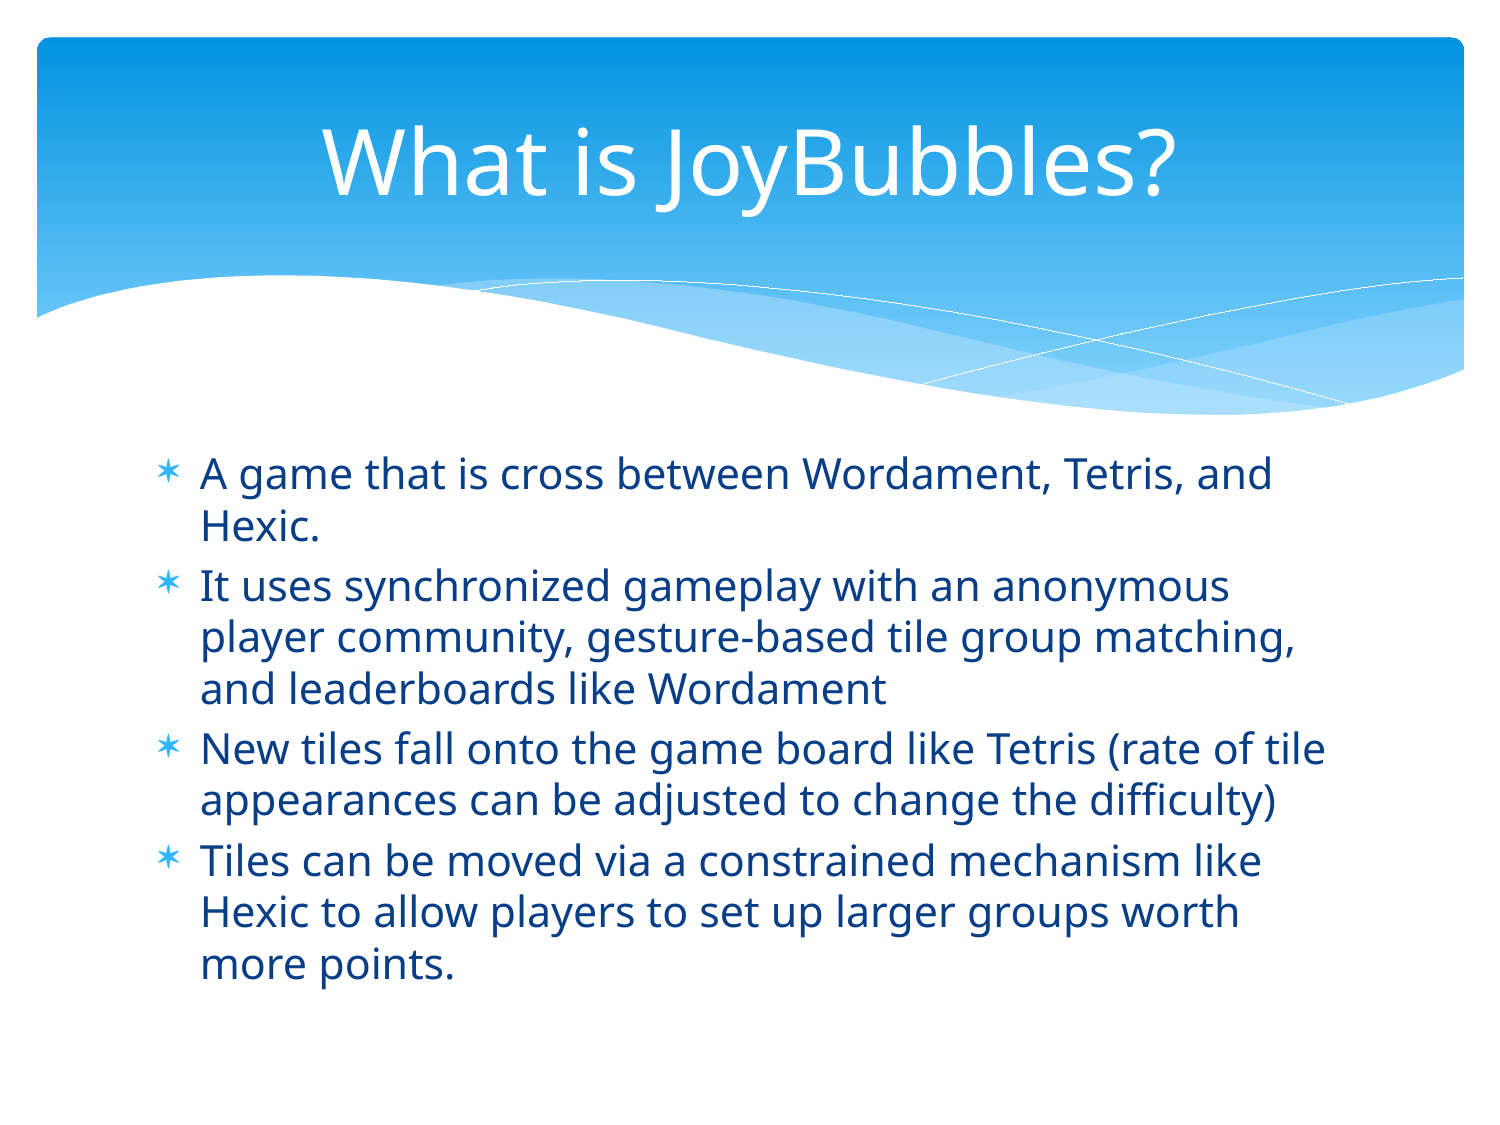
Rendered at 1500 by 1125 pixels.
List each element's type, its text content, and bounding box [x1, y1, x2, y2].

list A game that is cross between Wordament, Tetris, and Hexic. It uses synchronized gameplay with an anonymous player community, gesture-based tile group matching, and leaderboards like Wordament New tiles fall onto the game board like Tetris (rate of tile appearances can be adjusted to change the difficulty) Tiles can be moved via a constrained mechanism like Hexic to allow players to set up larger groups worth more points. [143, 438, 1359, 1005]
title What is JoyBubbles? [75, 55, 1425, 261]
